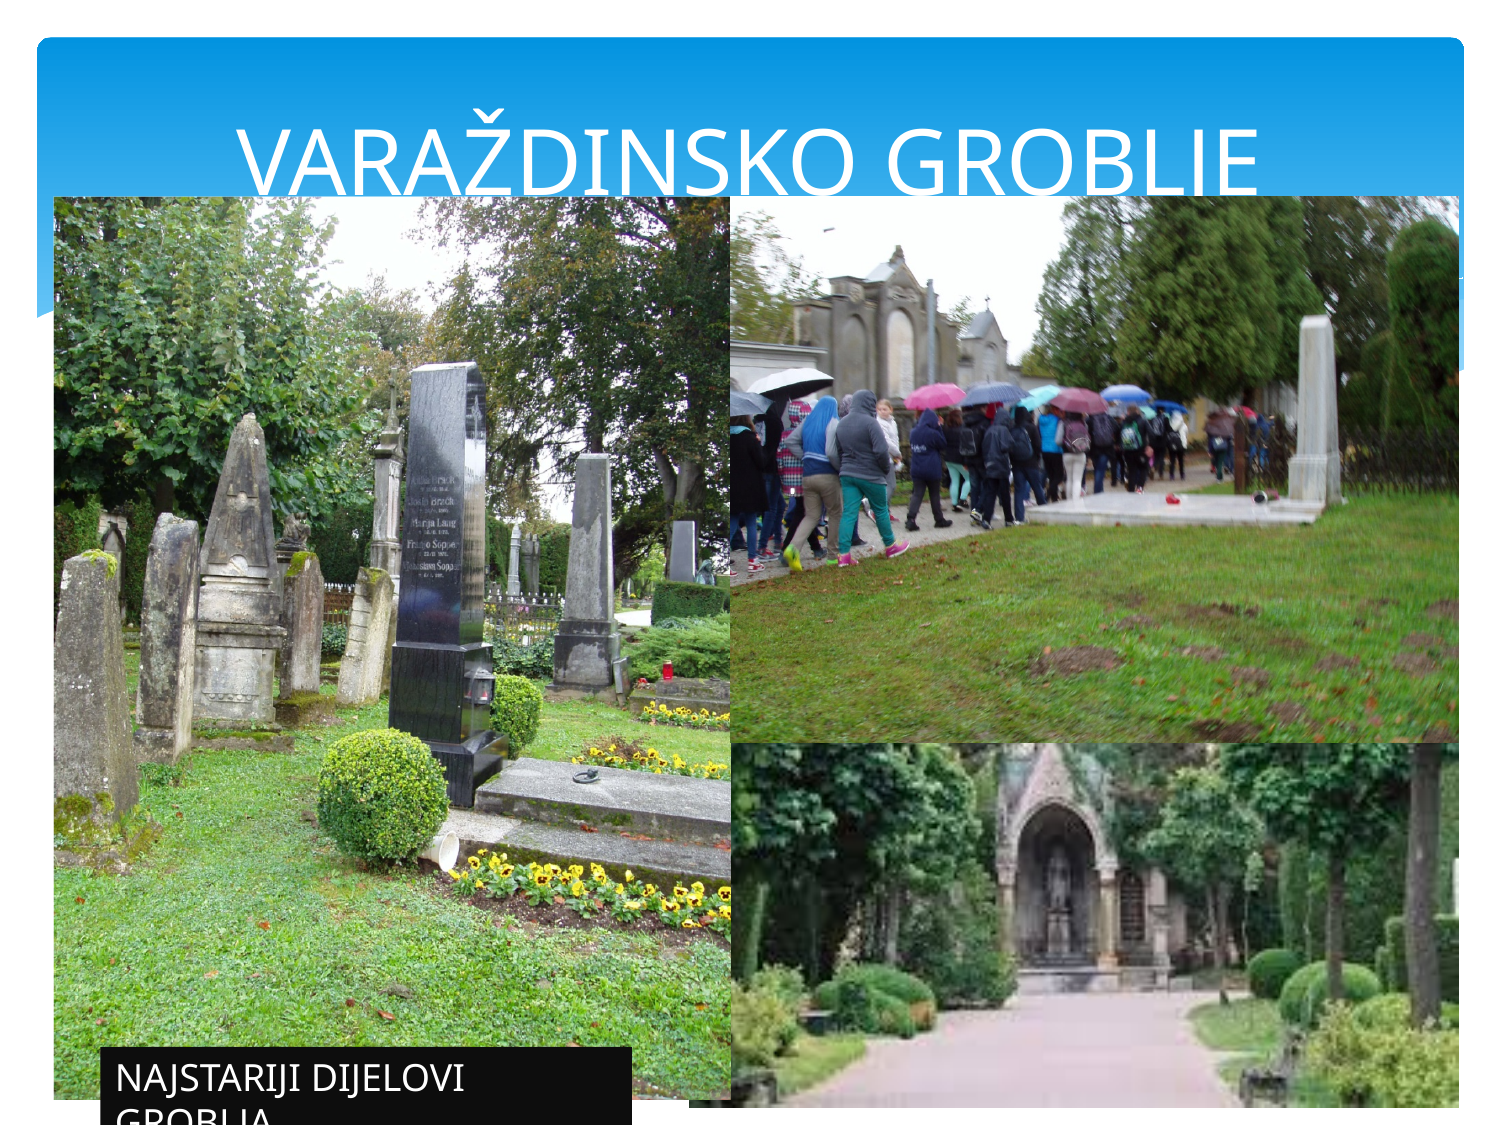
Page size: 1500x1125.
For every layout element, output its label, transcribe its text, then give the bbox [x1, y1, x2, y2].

title VARAŽDINSKO GROBLJE [75, 55, 1425, 196]
picture [0, 196, 1459, 1099]
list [688, 751, 1459, 1108]
text_box NAJSTARIJI DIJELOVI GROBLJA [100, 1046, 632, 1125]
